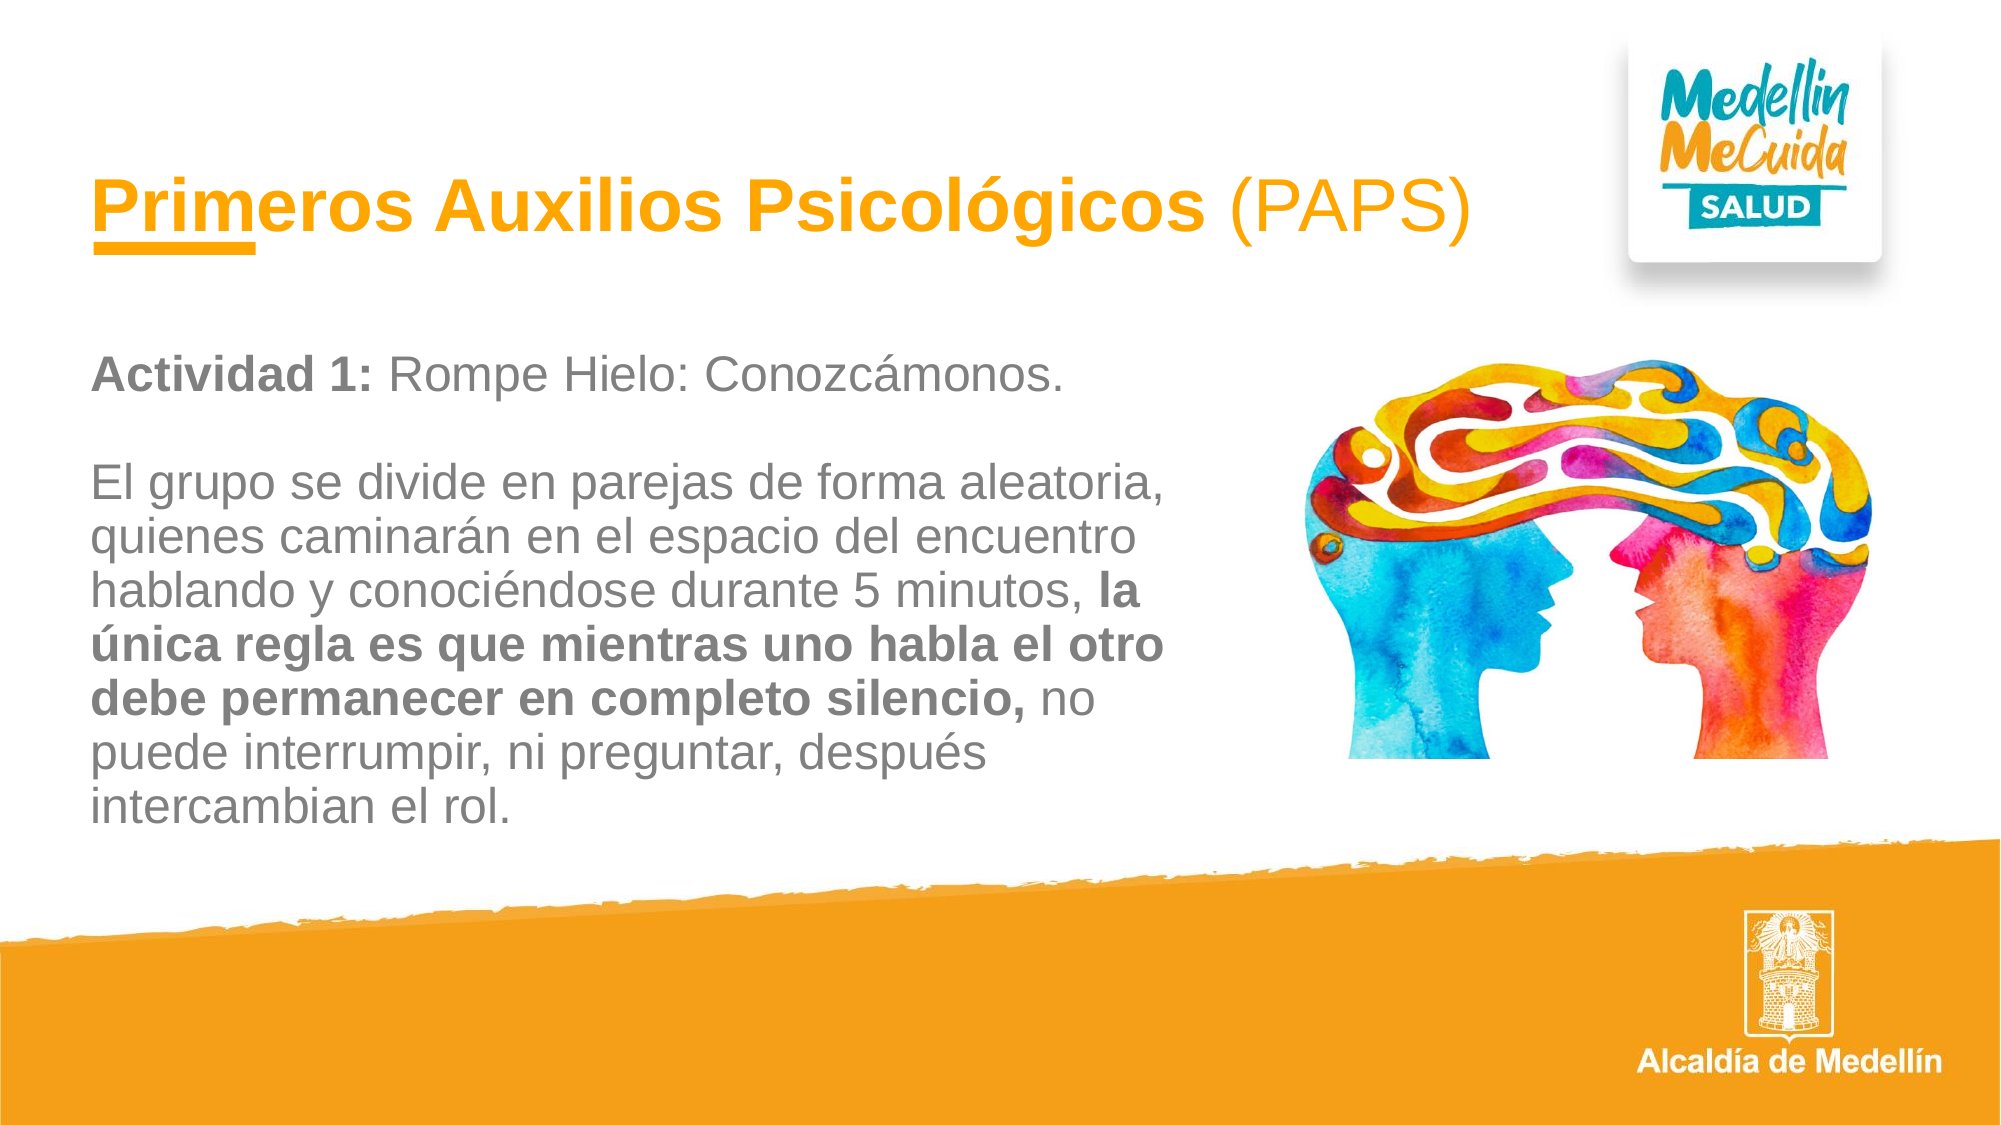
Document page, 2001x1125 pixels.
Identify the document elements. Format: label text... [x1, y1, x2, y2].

text_box Actividad 1: Rompe Hielo: Conozcámonos. El grupo se divide en parejas de forma aleatoria, quienes caminarán en el espacio del encuentro hablando y conociéndose durante 5 minutos, la única regla es que mientras uno habla el otro debe permanecer en completo silencio, no puede interrumpir, ni preguntar, después intercambian el rol. [75, 340, 1260, 850]
text_box Primeros Auxilios Psicológicos (PAPS) [75, 148, 1522, 254]
picture [0, 0, 2001, 1125]
text_box [93, 241, 257, 256]
